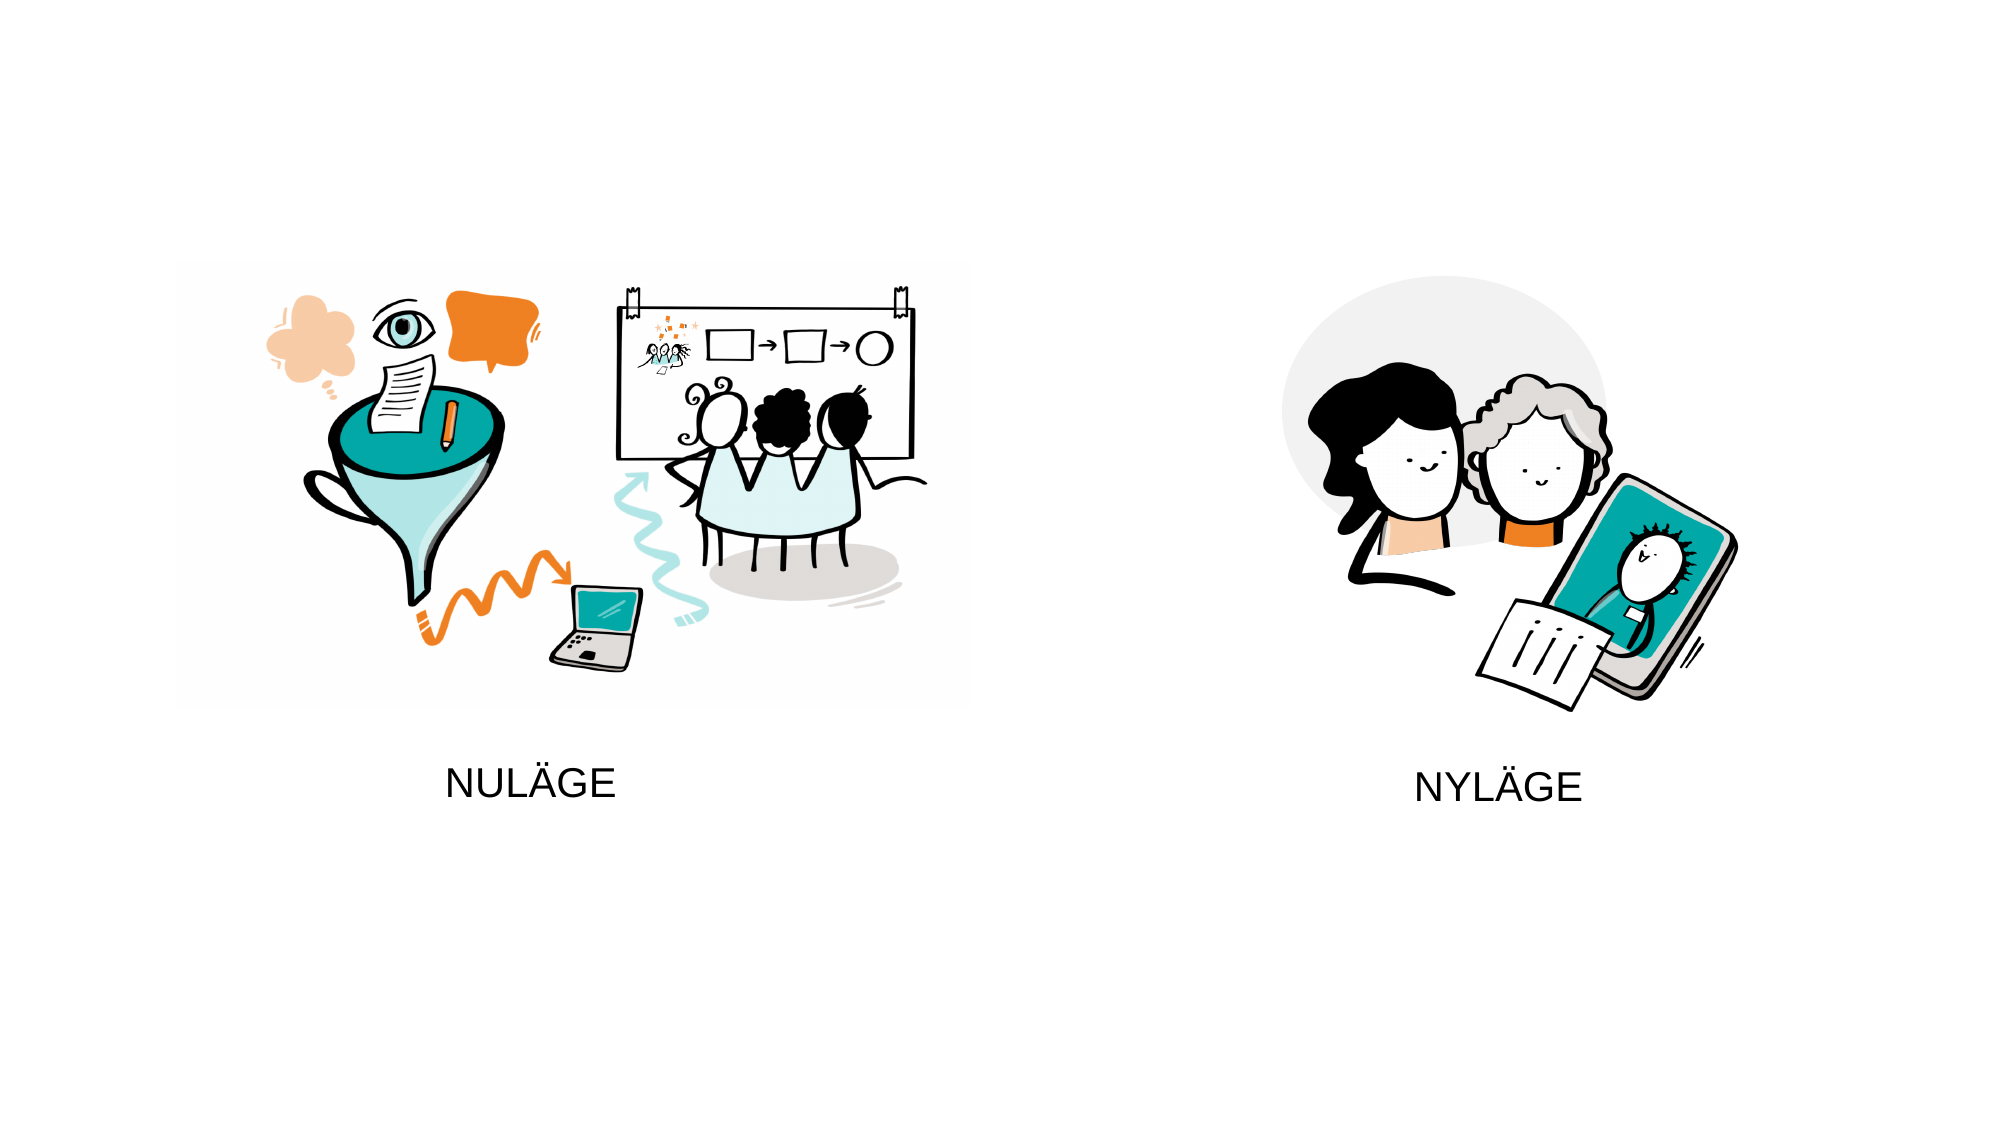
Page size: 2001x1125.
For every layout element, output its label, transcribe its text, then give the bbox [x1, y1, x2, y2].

picture [176, 261, 971, 709]
picture [1126, 238, 1849, 781]
text_box NYLÄGE [1398, 781, 1849, 818]
text_box NULÄGE [430, 748, 880, 814]
